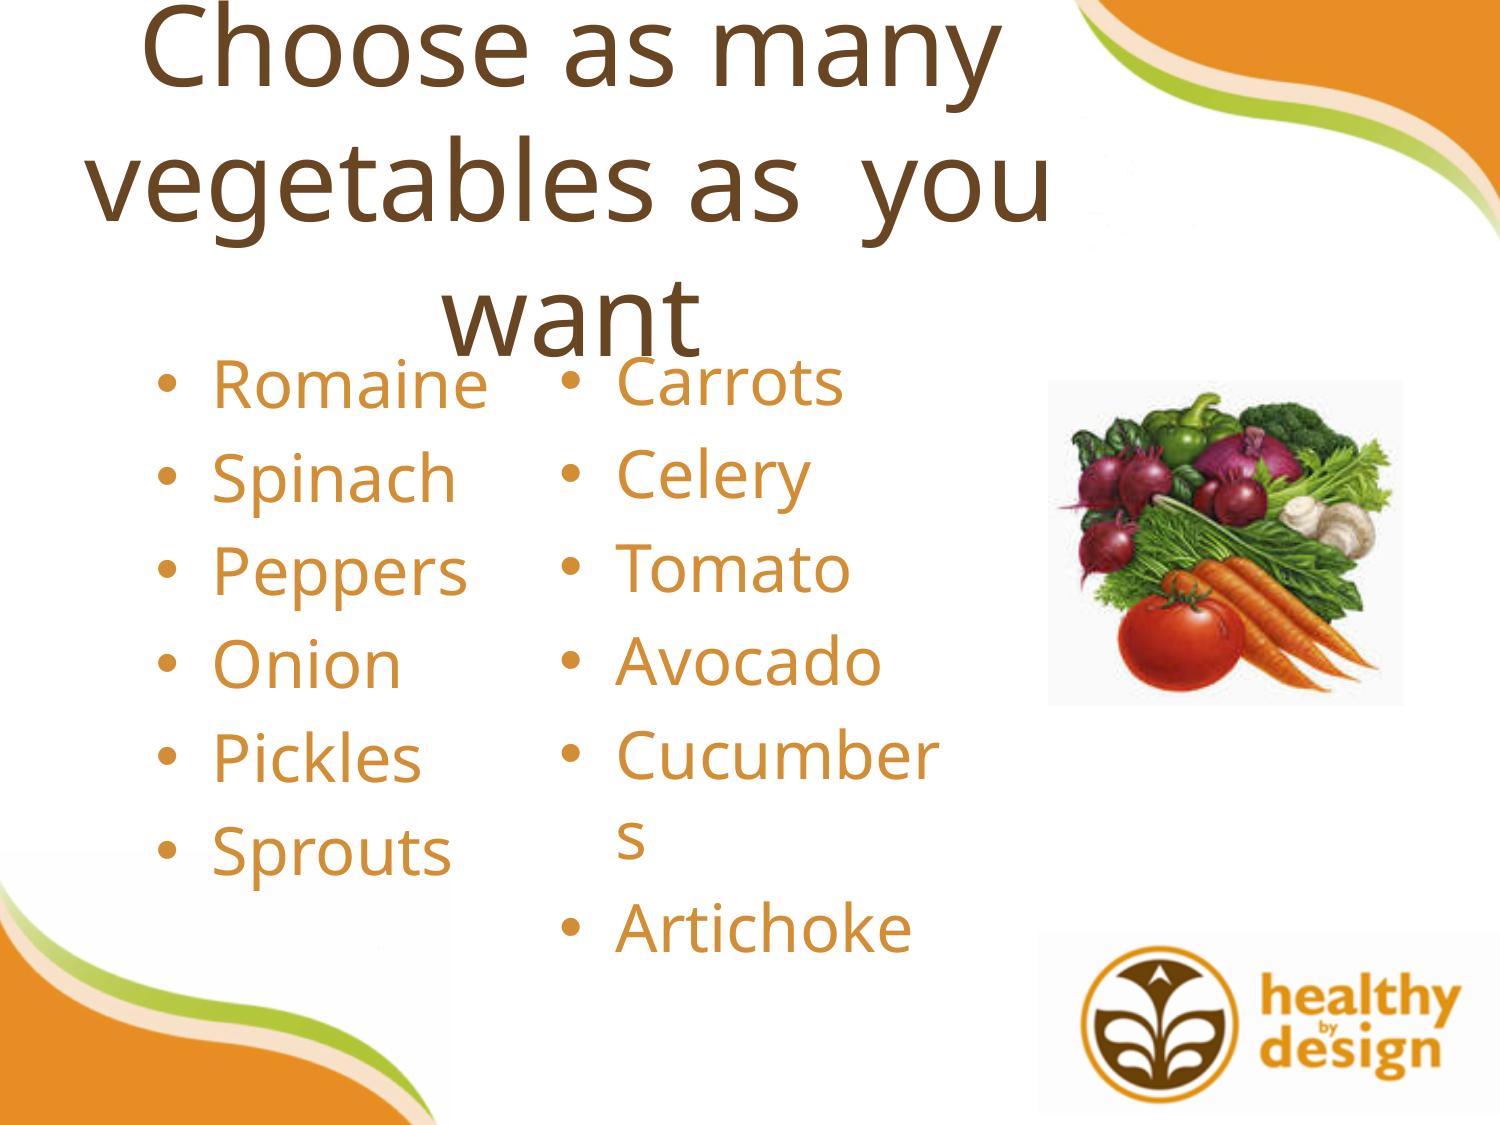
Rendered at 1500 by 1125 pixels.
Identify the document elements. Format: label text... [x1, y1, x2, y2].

picture [1037, 931, 1500, 1114]
title Choose as many vegetables as you want [5, 21, 1138, 332]
picture [0, 852, 450, 1125]
picture [1047, 379, 1403, 706]
list Carrots Celery Tomato Avocado Cucumbers Artichoke [544, 331, 982, 1038]
list Romaine Spinach Peppers Onion Pickles Sprouts [140, 334, 804, 1077]
picture [1062, 0, 1500, 268]
